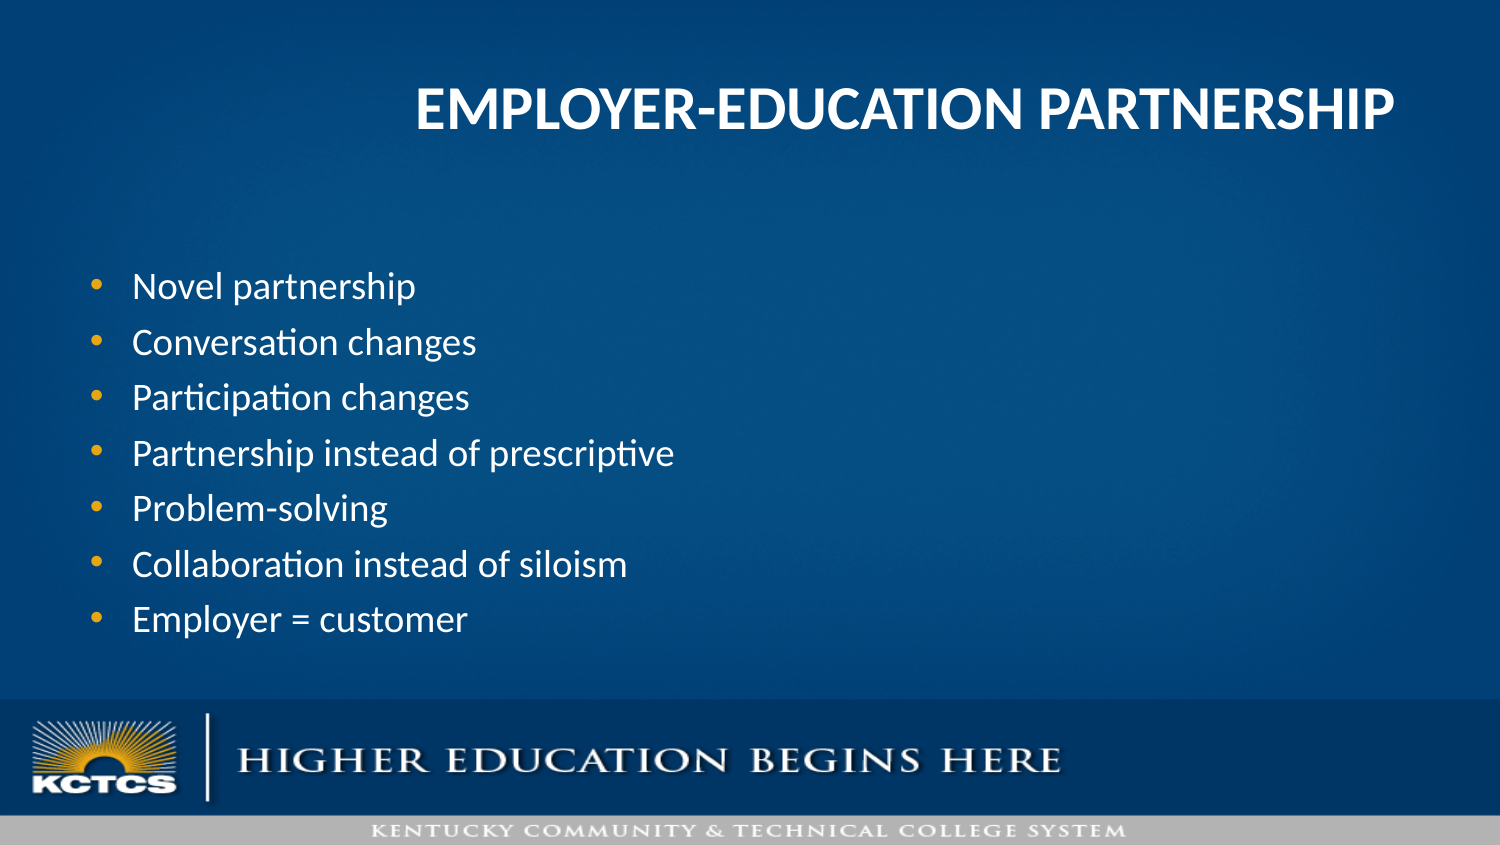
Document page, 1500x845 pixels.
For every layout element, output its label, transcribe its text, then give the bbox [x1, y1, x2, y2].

list Novel partnership Conversation changes Participation changes Partnership instead of prescriptive Problem-solving Collaboration instead of siloism Employer = customer [75, 253, 1425, 751]
title Employer-education Partnership [387, 33, 1425, 175]
picture [0, 0, 1500, 845]
